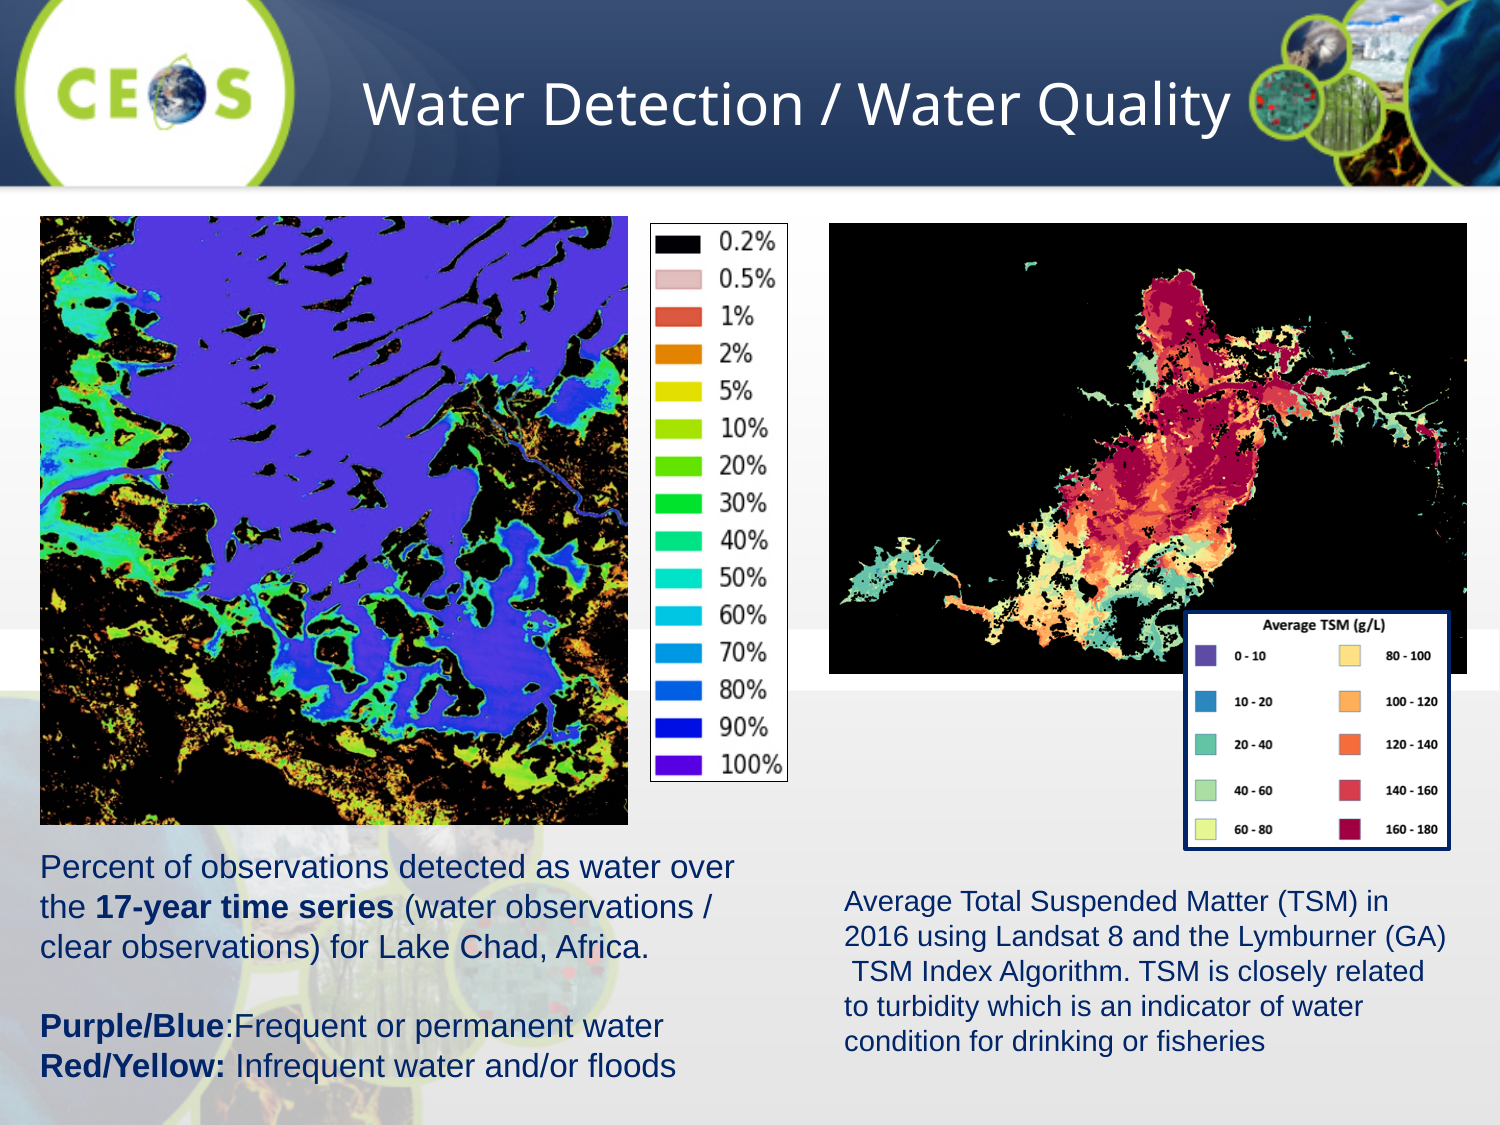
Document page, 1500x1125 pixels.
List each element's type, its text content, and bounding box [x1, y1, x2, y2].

text_box Water Detection / Water Quality [362, 66, 1350, 137]
picture [0, 0, 1500, 1125]
text_box Percent of observations detected as water over the 17-year time series (water observations / clear observations) for Lake Chad, Africa. Purple/Blue:Frequent or permanent water Red/Yellow: Infrequent water and/or floods [24, 837, 800, 1092]
text_box Average Total Suspended Matter (TSM) in 2016 using Landsat 8 and the Lymburner (GA) TSM Index Algorithm. TSM is closely related to turbidity which is an indicator of water condition for drinking or fisheries [829, 874, 1467, 1065]
